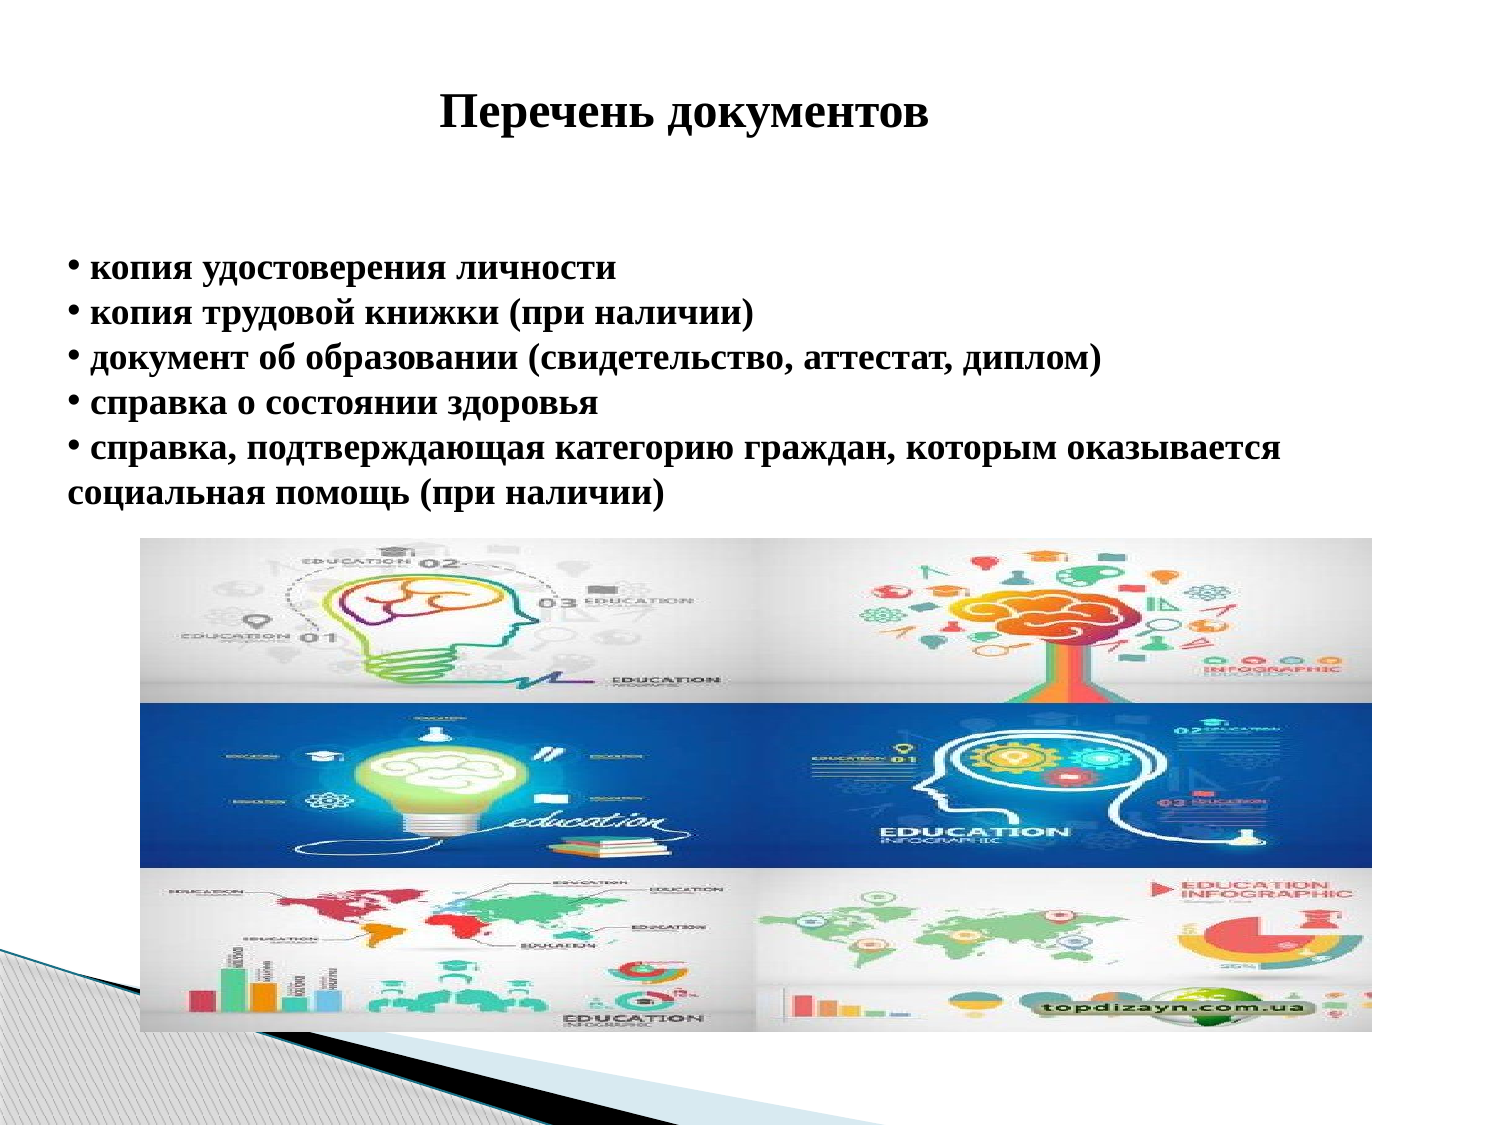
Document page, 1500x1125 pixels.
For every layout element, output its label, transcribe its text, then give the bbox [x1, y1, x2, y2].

text_box копия удостоверения личности копия трудовой книжки (при наличии) документ об образовании (свидетельство, аттестат, диплом) справка о состоянии здоровья справка, подтверждающая категорию граждан, которым оказывается социальная помощь (при наличии) [52, 234, 1298, 520]
picture [140, 538, 1372, 1032]
text_box Перечень документов [424, 70, 945, 146]
